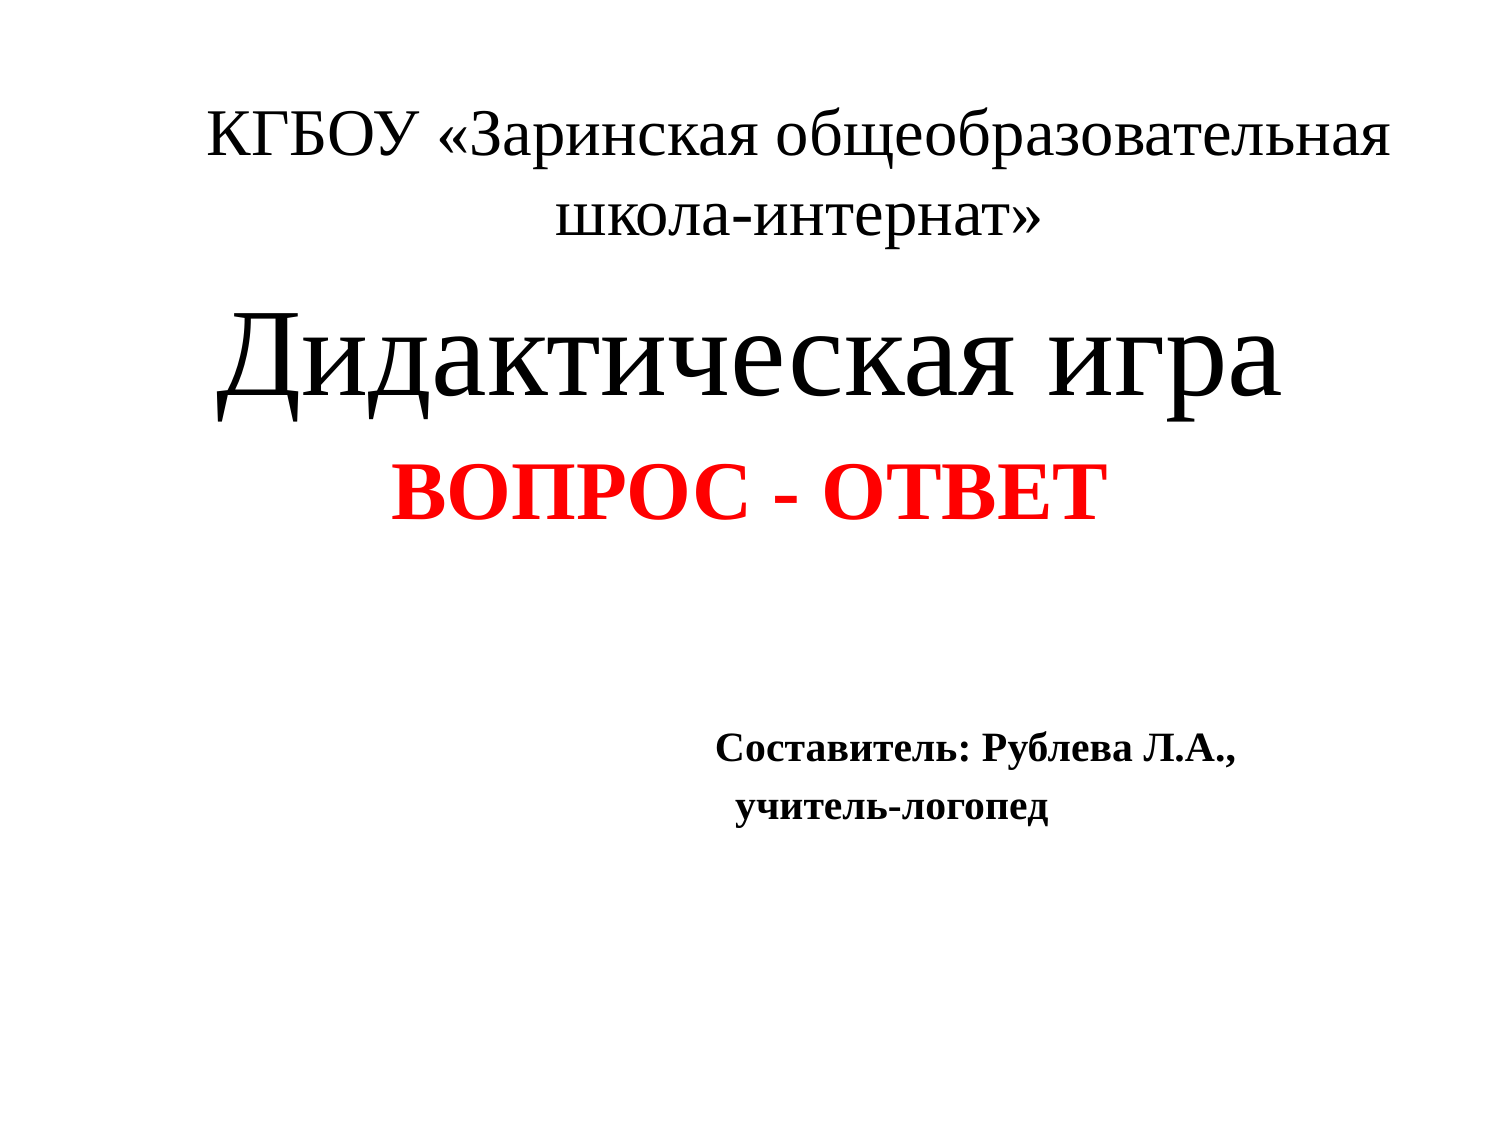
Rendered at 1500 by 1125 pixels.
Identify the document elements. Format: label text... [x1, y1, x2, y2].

list Дидактическая игра ВОПРОС - ОТВЕТ Составитель: Рублева Л.А., учитель-логопед [75, 262, 1425, 1005]
title КГБОУ «Заринская общеобразовательная школа-интернат» [125, 75, 1475, 263]
